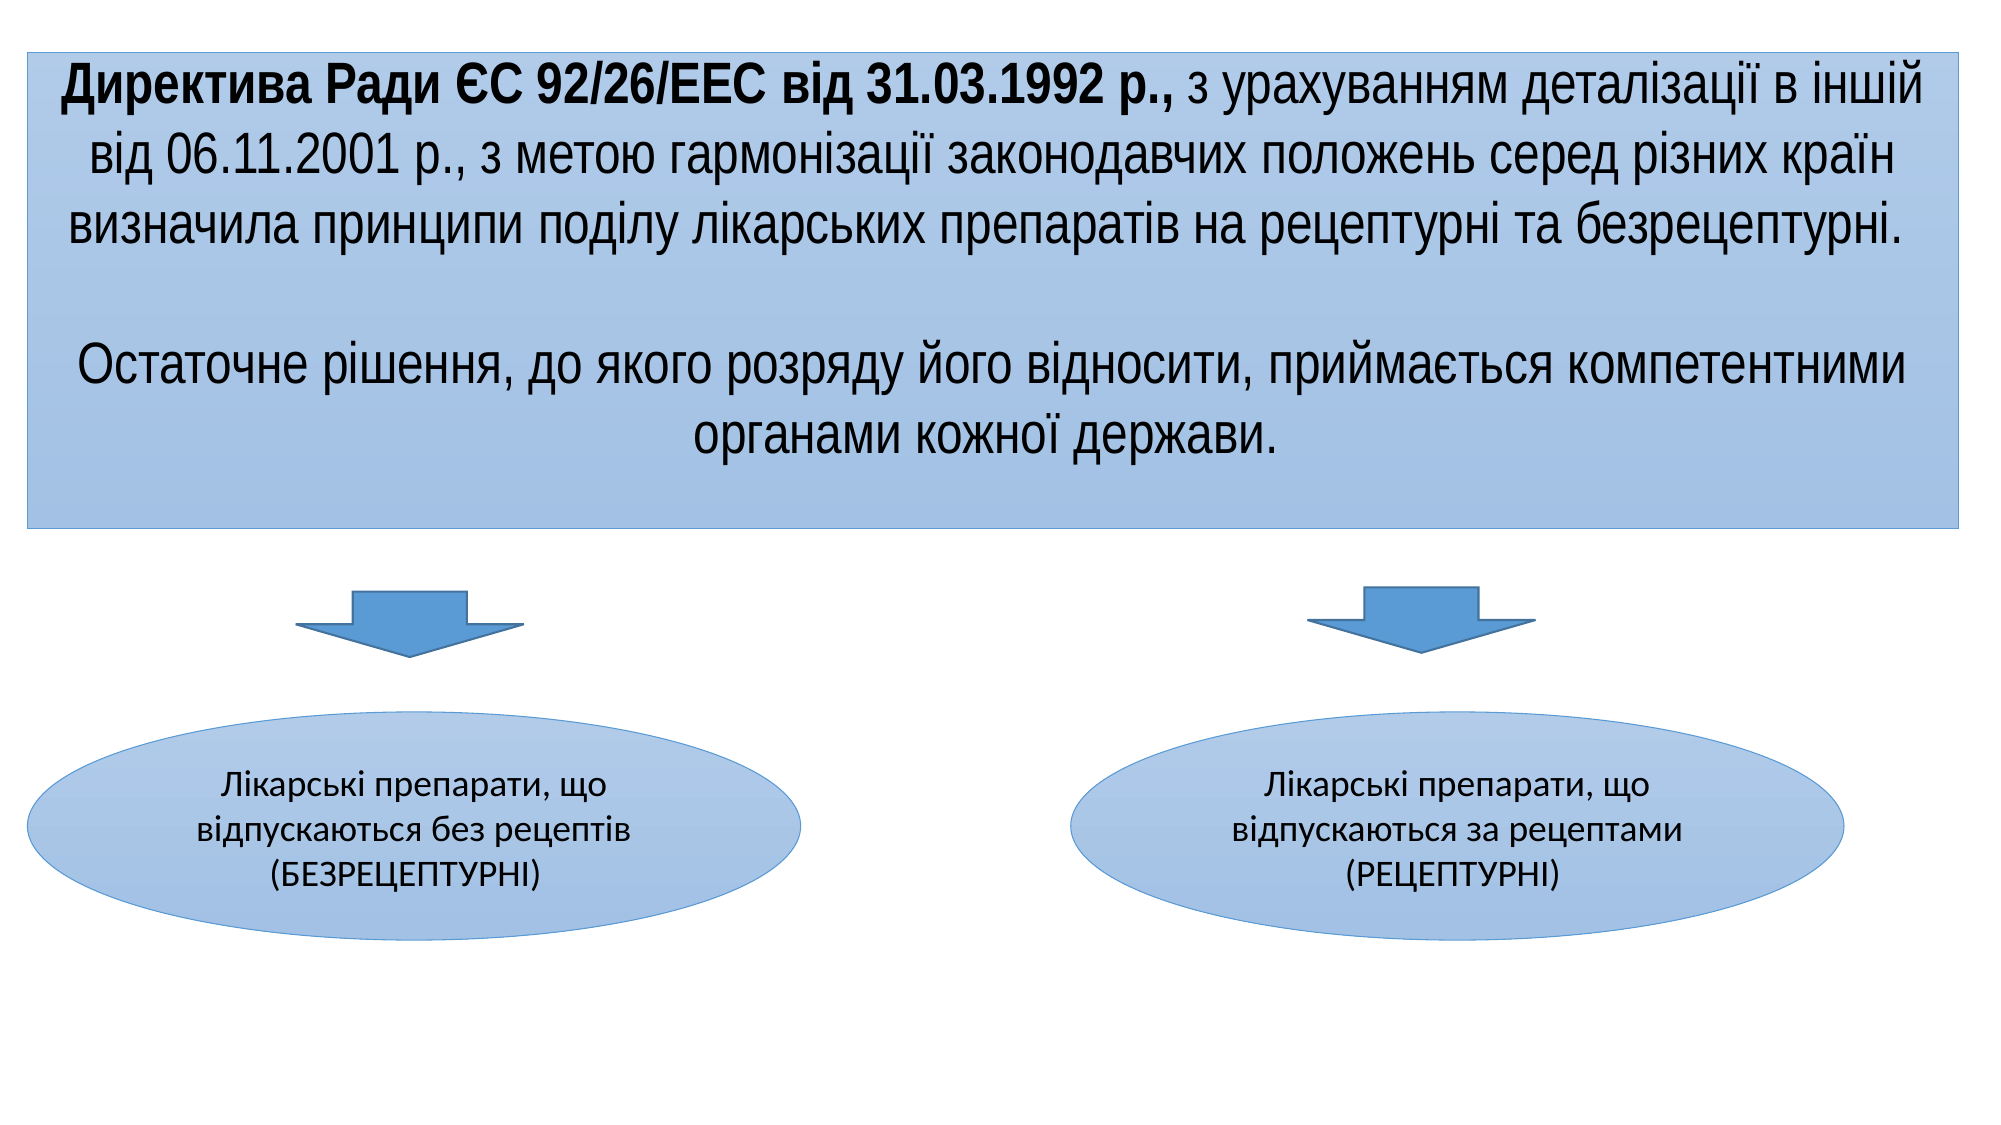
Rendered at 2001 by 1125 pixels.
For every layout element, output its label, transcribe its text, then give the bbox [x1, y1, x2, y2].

text_box Лікарські препарати, що відпускаються без рецептів (БЕЗРЕЦЕПТУРНІ) [26, 711, 802, 941]
text_box Директива Ради ЄС 92/26/ЕЕС від 31.03.1992 р., з урахуванням деталізації в іншій від 06.11.2001 р., з метою гармонізації законодавчих положень серед різних країн визначила принципи поділу лікарських препаратів на рецептурні та безрецептурні. Остаточне рішення, до якого розряду його відносити, приймається компетентними органами кожної держави. [27, 52, 1959, 529]
text_box [295, 590, 525, 659]
text_box [1307, 586, 1536, 654]
text_box Лікарські препарати, що відпускаються за рецептами (РЕЦЕПТУРНІ) [1070, 711, 1845, 941]
